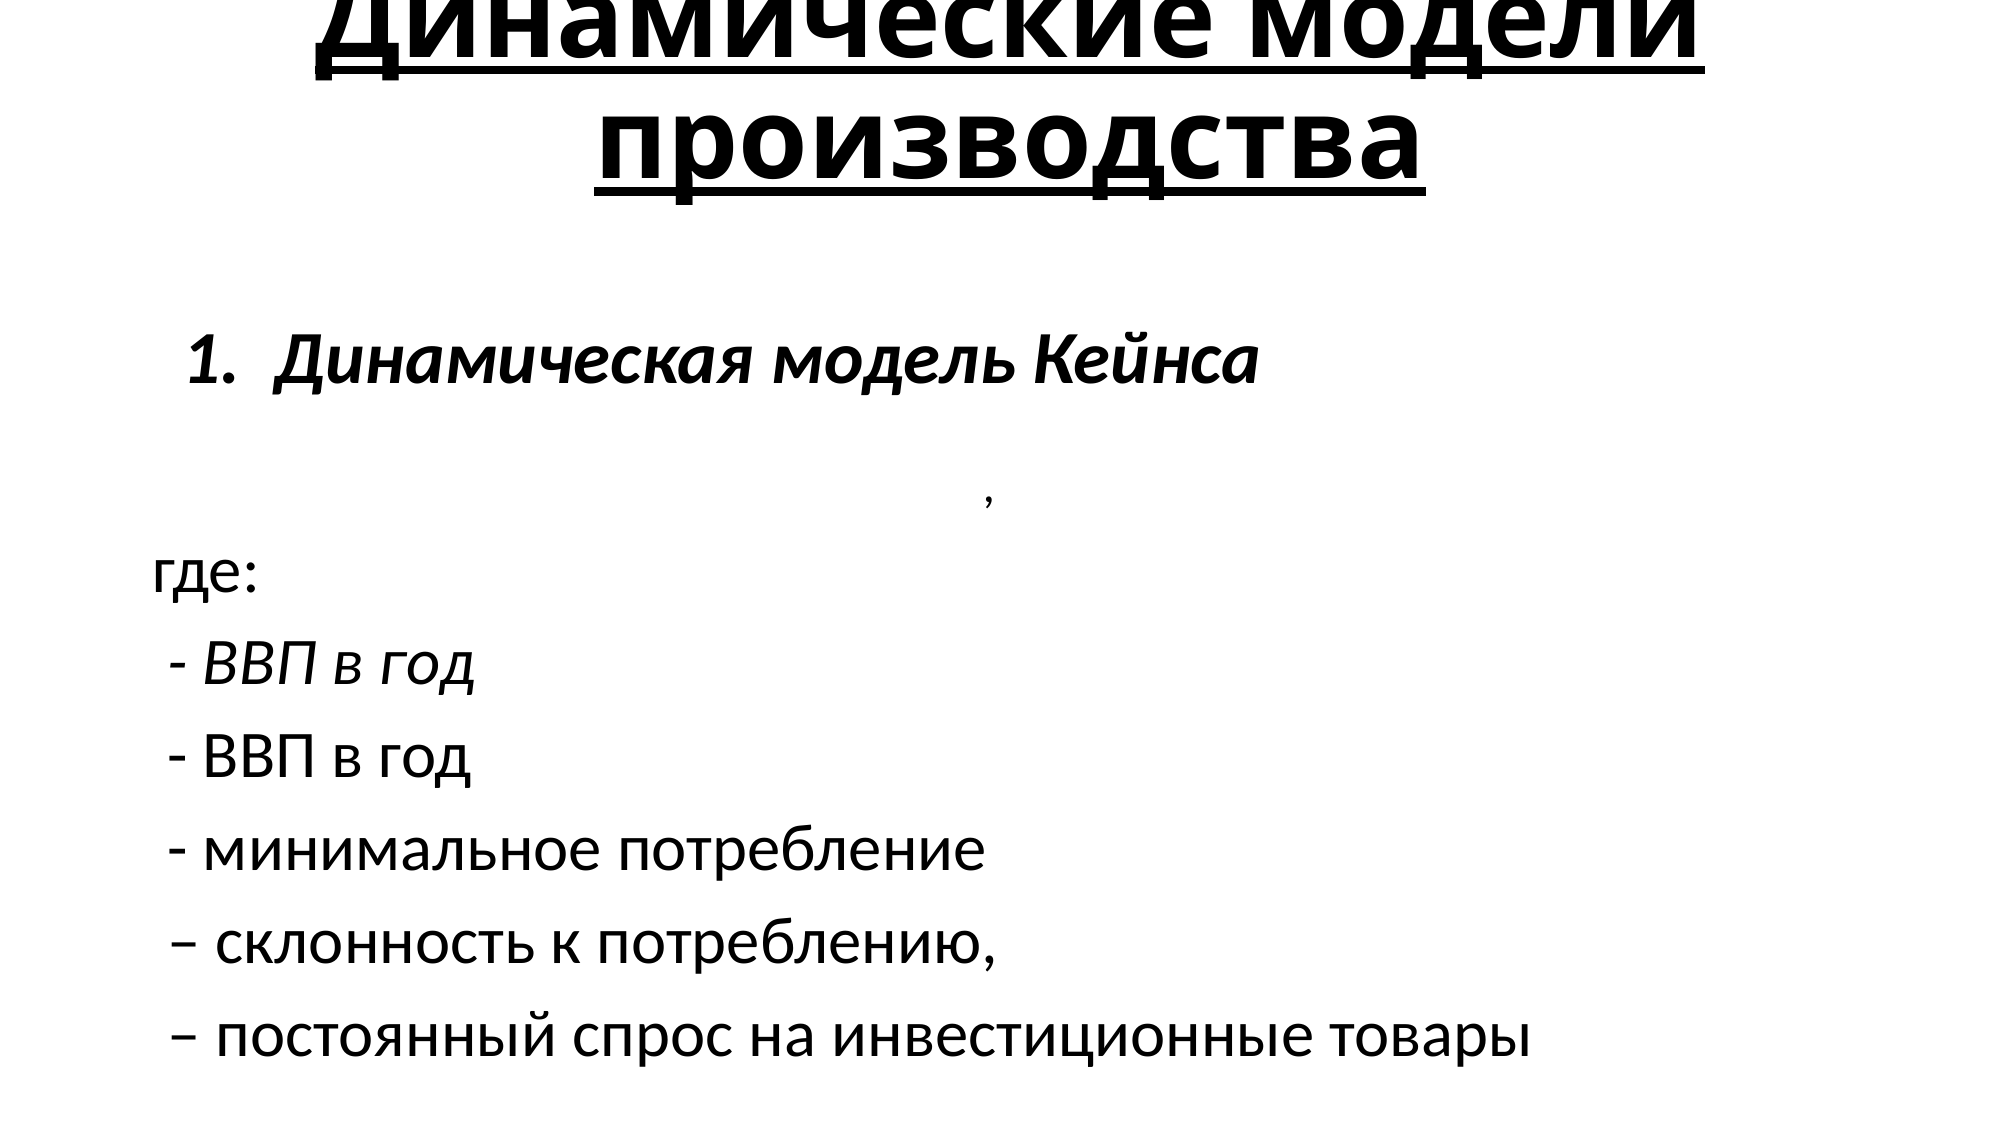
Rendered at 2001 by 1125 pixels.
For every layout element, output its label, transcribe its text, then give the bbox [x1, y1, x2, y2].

title Динамические модели производства [20, 0, 2000, 211]
text_box 1. Динамическая модель Кейнса [167, 301, 1822, 406]
